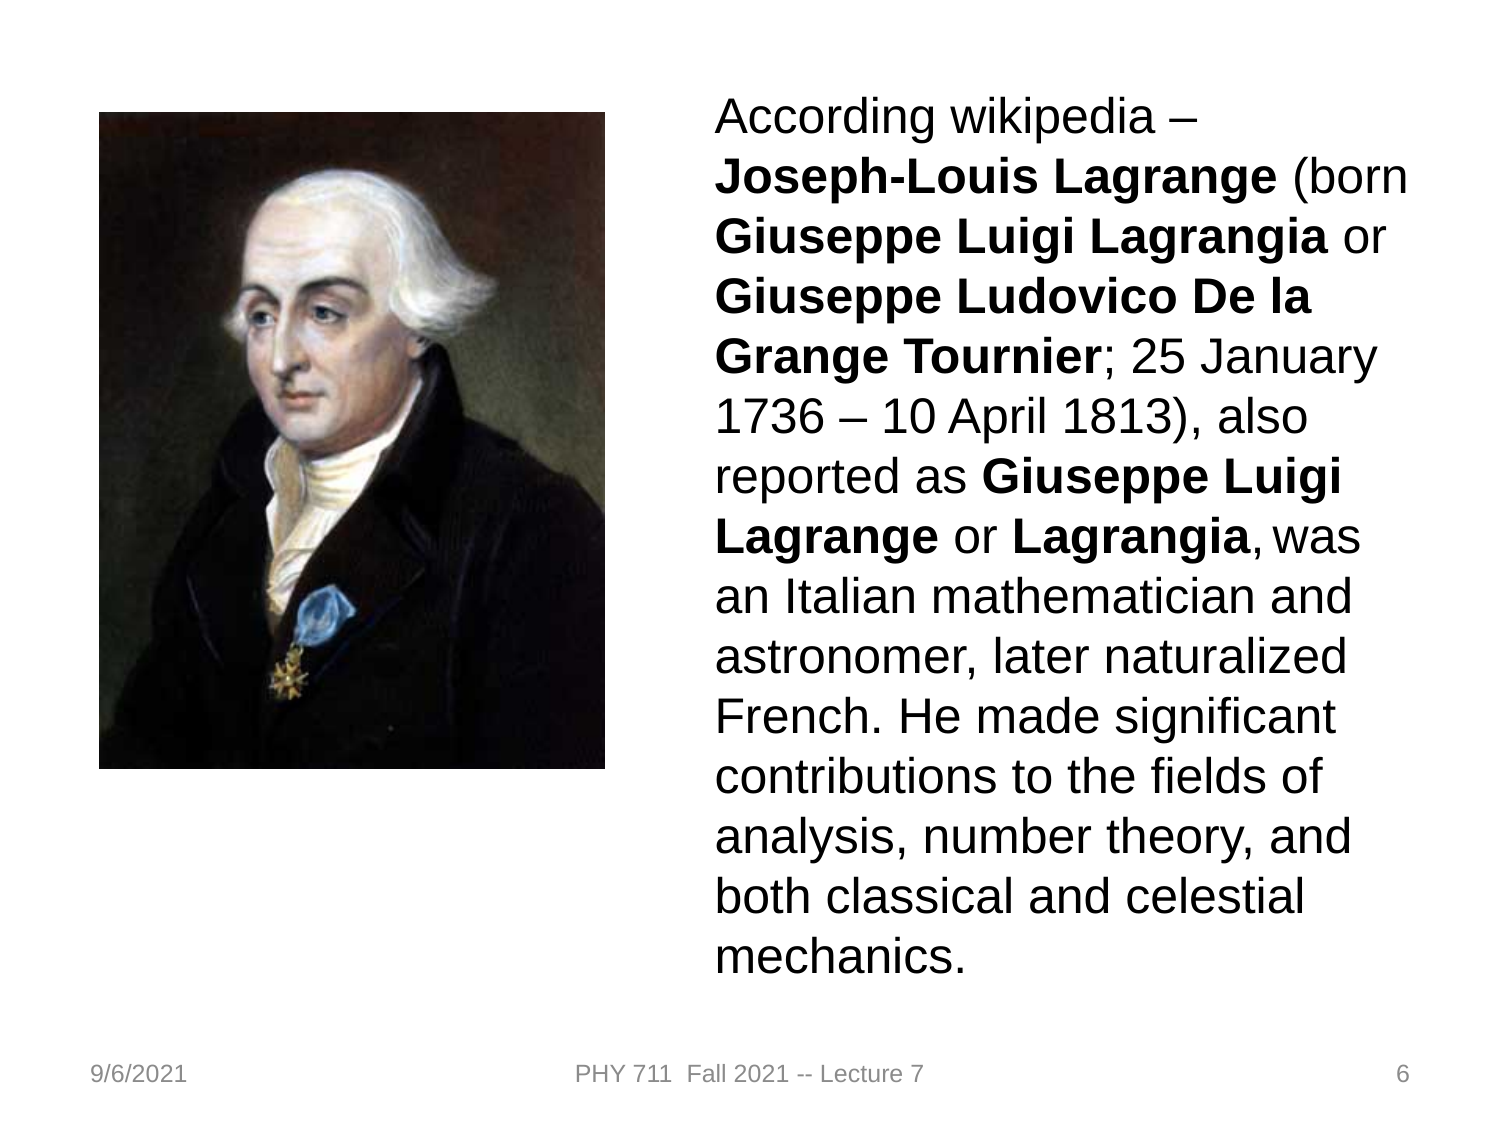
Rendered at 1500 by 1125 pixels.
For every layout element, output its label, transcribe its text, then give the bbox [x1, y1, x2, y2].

footer PHY 711 Fall 2021 -- Lecture 7 [512, 1042, 988, 1103]
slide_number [75, 1042, 425, 1103]
text_box According wikipedia – Joseph-Louis Lagrange (born Giuseppe Luigi Lagrangia or Giuseppe Ludovico De la Grange Tournier; 25 January 1736 – 10 April 1813), also reported as Giuseppe Luigi Lagrange or Lagrangia, was an Italian mathematician and astronomer, later naturalized French. He made significant contributions to the fields of analysis, number theory, and both classical and celestial mechanics. [699, 76, 1438, 991]
picture [99, 112, 605, 769]
slide_number 6 [1074, 1042, 1425, 1103]
